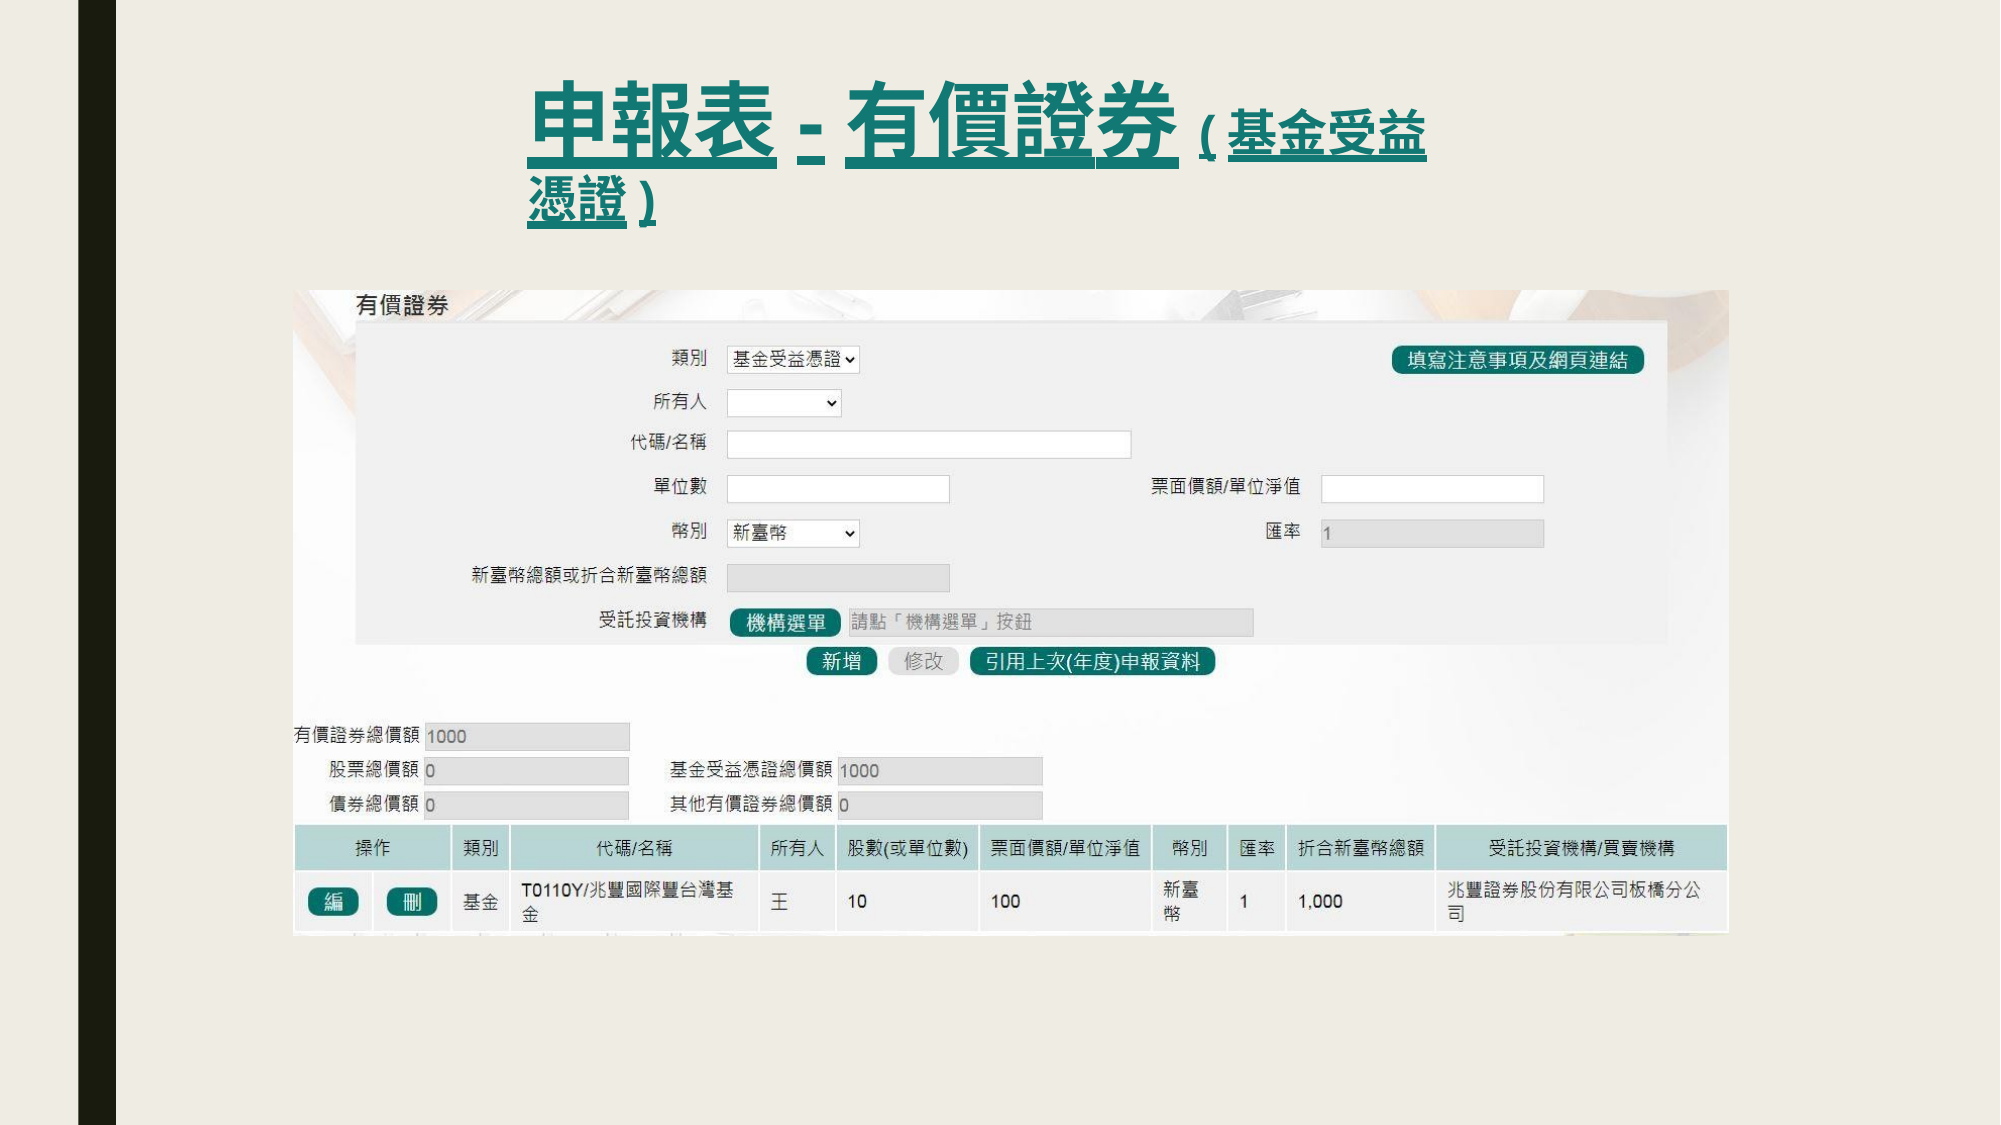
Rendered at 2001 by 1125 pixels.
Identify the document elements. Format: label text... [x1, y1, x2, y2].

picture [293, 290, 1729, 936]
title 申報表-有價證券(基金受益憑證) [525, 65, 1476, 256]
